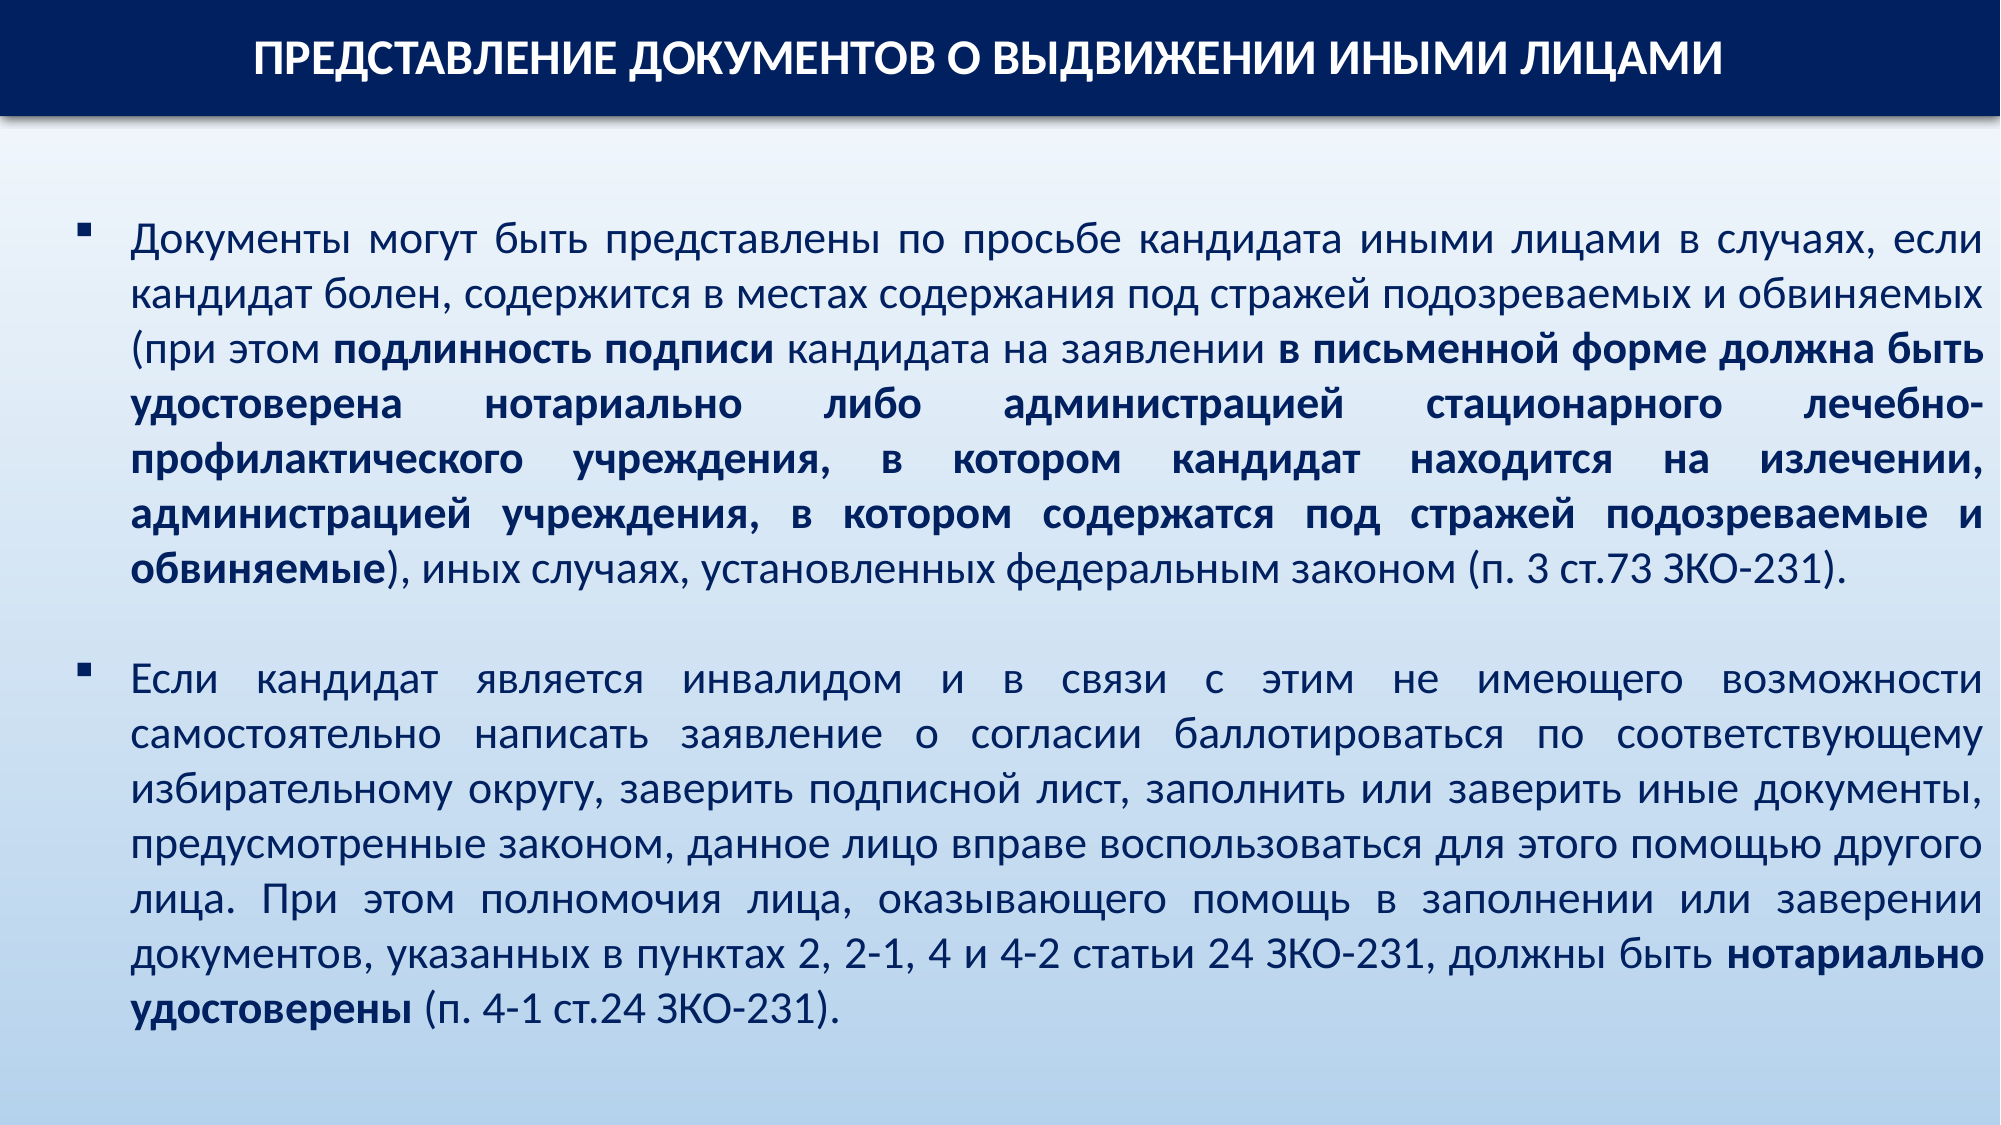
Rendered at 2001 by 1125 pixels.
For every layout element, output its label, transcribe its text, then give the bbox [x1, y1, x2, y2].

title ПРЕДСТАВЛЕНИЕ ДОКУМЕНТОВ О ВЫДВИЖЕНИИ ИНЫМИ ЛИЦАМИ [0, 0, 2000, 116]
list Документы могут быть представлены по просьбе кандидата иными лицами в случаях, если кандидат болен, содержится в местах содержания под стражей подозреваемых и обвиняемых (при этом подлинность подписи кандидата на заявлении в письменной форме должна быть удостоверена нотариально либо администрацией стационарного лечебно-профилактического учреждения, в котором кандидат находится на излечении, администрацией учреждения, в котором содержатся под стражей подозреваемые и обвиняемые), иных случаях, установленных федеральным законом (п. 3 ст.73 ЗКО-231). Если кандидат является инвалидом и в связи с этим не имеющего возможности самостоятельно написать заявление о согласии баллотироваться по соответствующему избирательному округу, заверить подписной лист, заполнить или заверить иные документы, предусмотренные законом, данное лицо вправе воспользоваться для этого помощью другого лица. При этом полномочия лица, оказывающего помощь в заполнении или заверении документов, указанных в пунктах 2, 2-1, 4 и 4-2 статьи 24 ЗКО-231, должны быть нотариально удостоверены (п. 4-1 ст.24 ЗКО-231). [0, 116, 2000, 1125]
